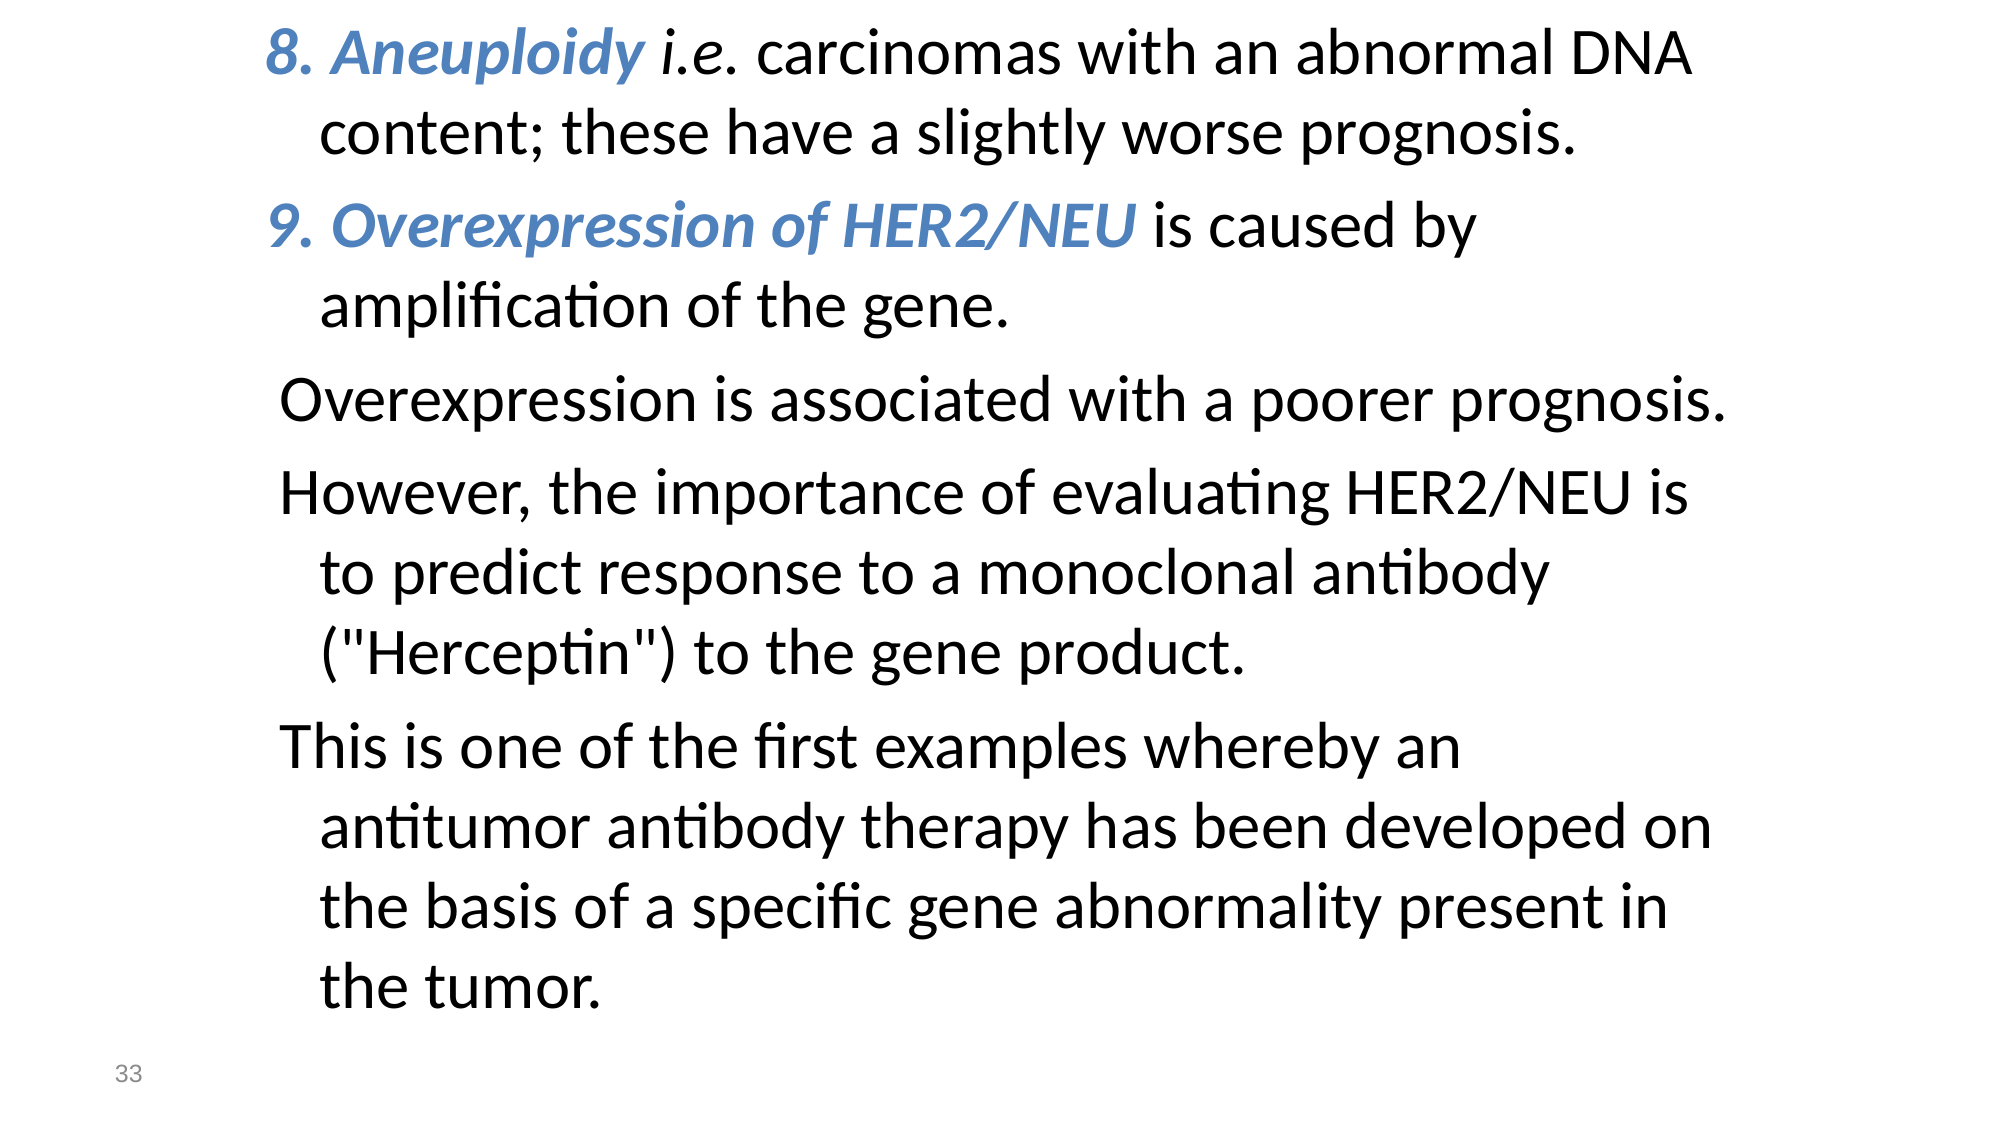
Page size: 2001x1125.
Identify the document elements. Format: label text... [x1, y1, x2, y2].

slide_number 33 [99, 1042, 567, 1103]
list 8. Aneuploidy i.e. carcinomas with an abnormal DNA content; these have a slightly worse prognosis. 9. Overexpression of HER2/NEU is caused by amplification of the gene. Overexpression is associated with a poorer prognosis. However, the importance of evaluating HER2/NEU is to predict response to a monoclonal antibody ("Herceptin") to the gene product. This is one of the first examples whereby an antitumor antibody therapy has been developed on the basis of a specific gene abnormality present in the tumor. [249, 0, 1750, 1125]
